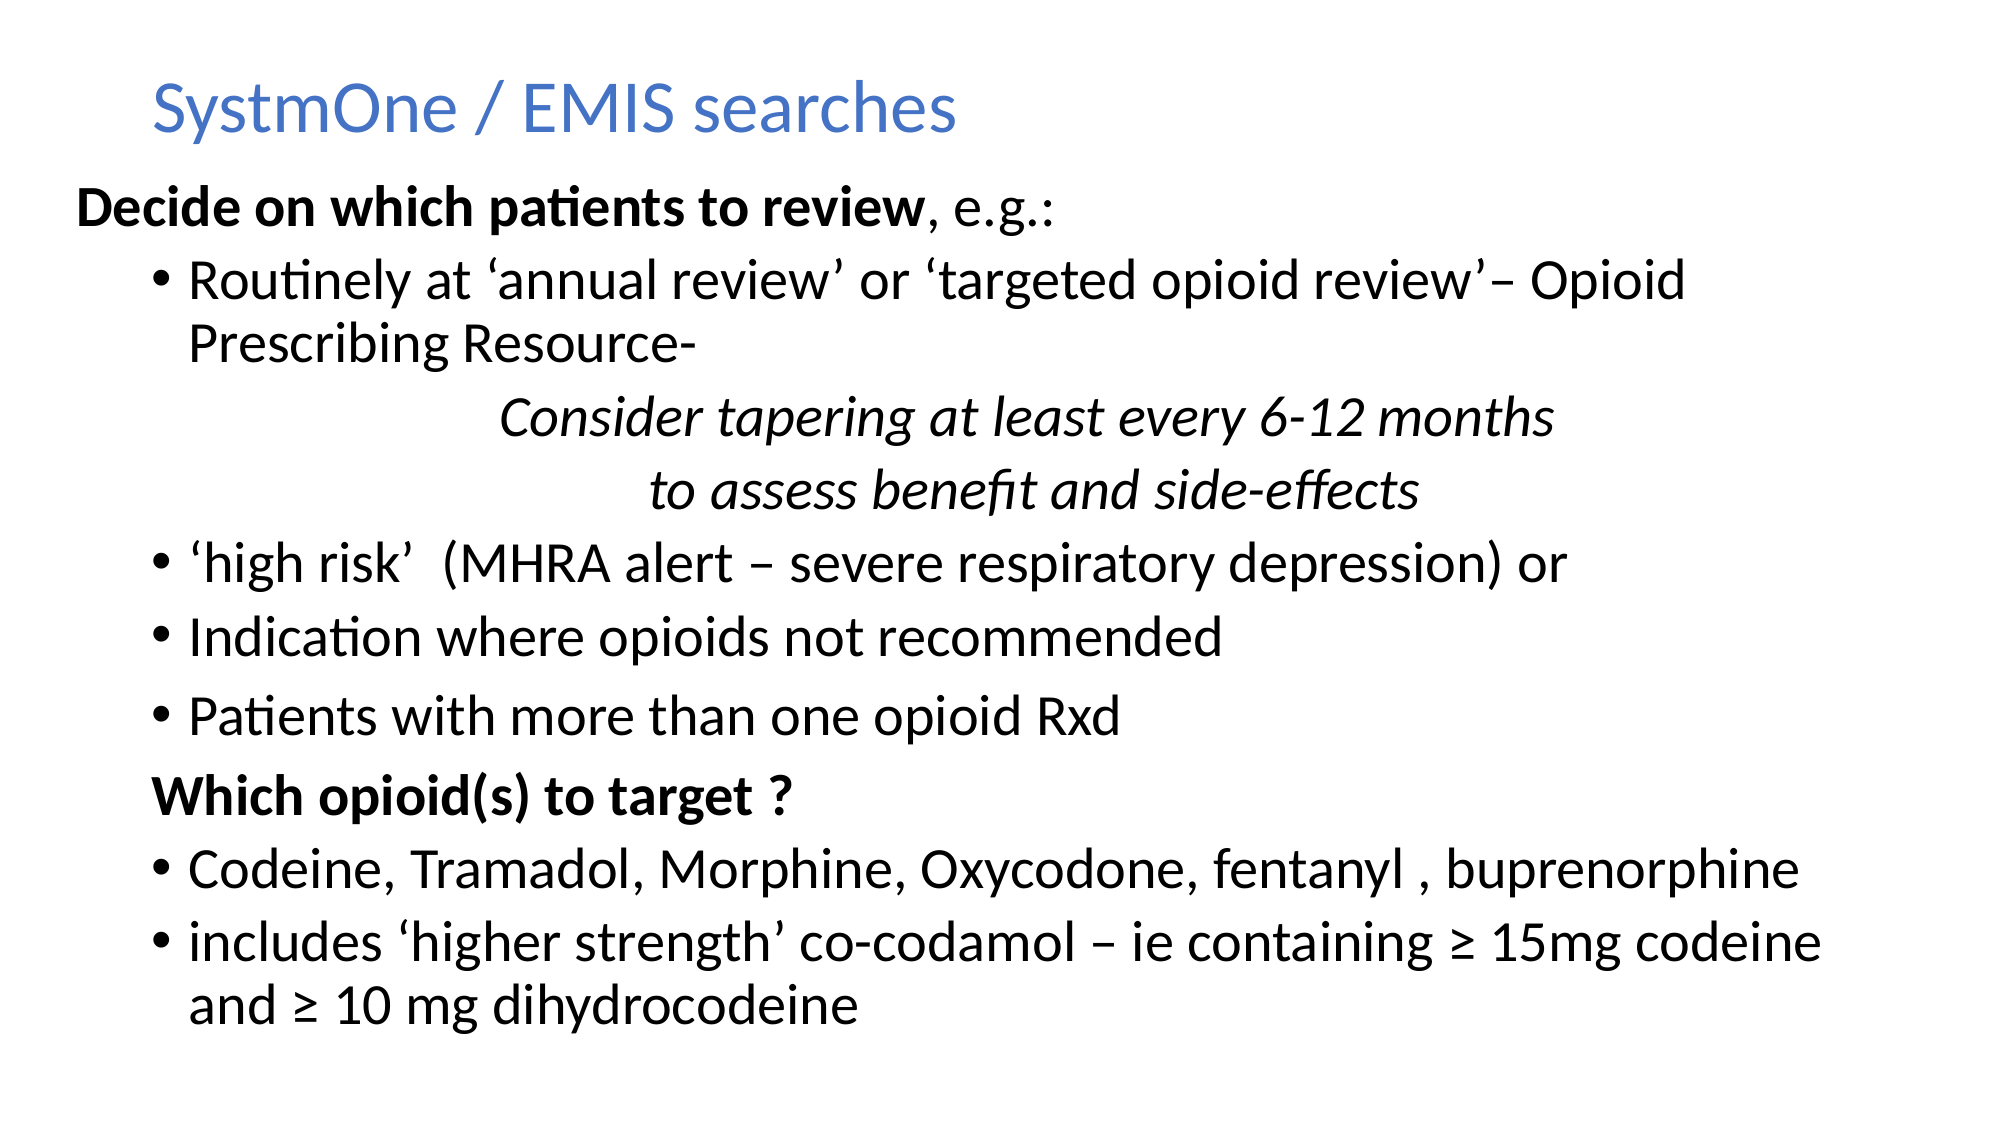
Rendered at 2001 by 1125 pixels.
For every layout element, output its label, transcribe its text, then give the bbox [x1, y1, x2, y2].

title SystmOne / EMIS searches [137, 59, 1863, 168]
list Decide on which patients to review, e.g.: Routinely at ‘annual review’ or ‘targeted opioid review’– Opioid Prescribing Resource- Consider tapering at least every 6-12 months to assess benefit and side-effects ‘high risk’ (MHRA alert – severe respiratory depression) or Indication where opioids not recommended Patients with more than one opioid Rxd Which opioid(s) to target ? Codeine, Tramadol, Morphine, Oxycodone, fentanyl , buprenorphine includes ‘higher strength’ co-codamol – ie containing ≥ 15mg codeine and ≥ 10 mg dihydrocodeine [61, 168, 1920, 883]
